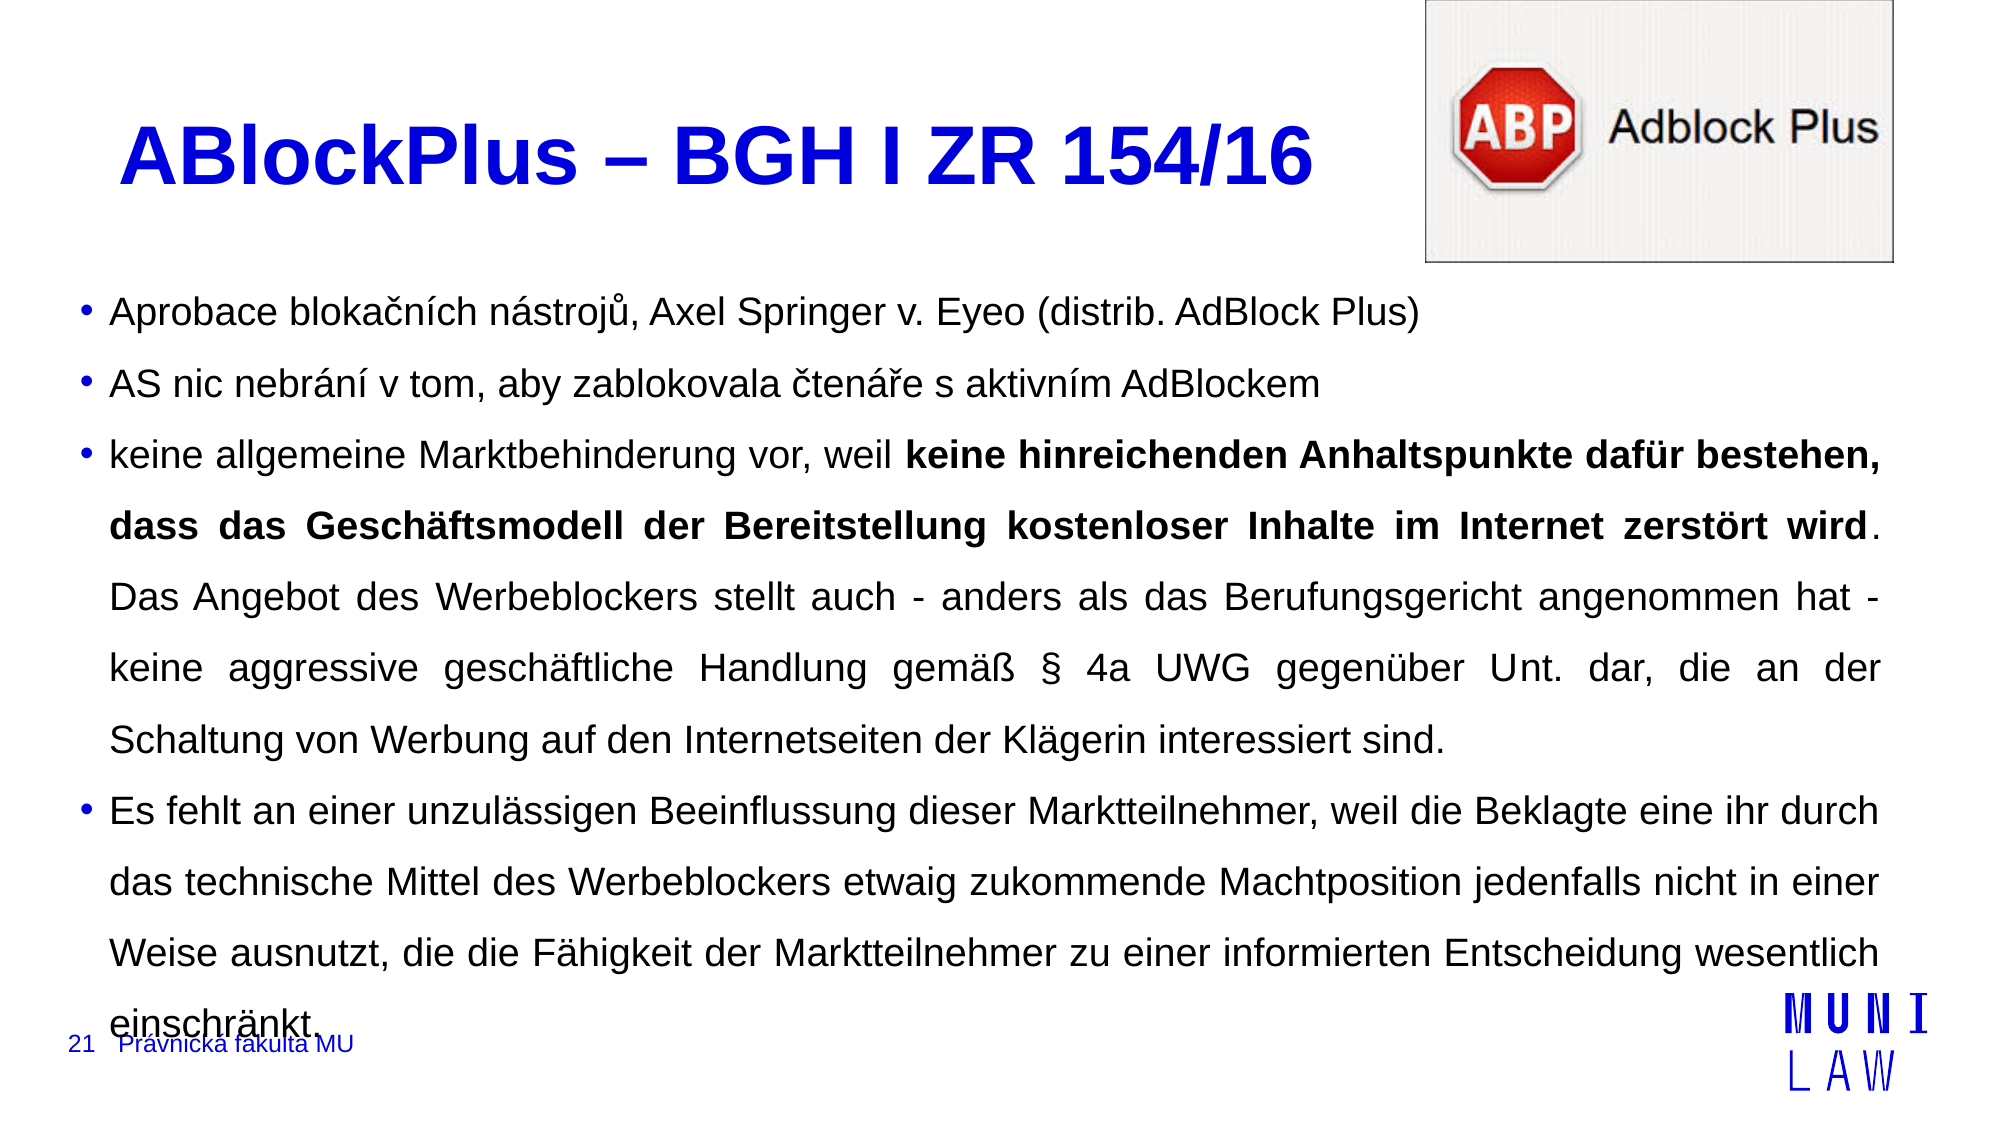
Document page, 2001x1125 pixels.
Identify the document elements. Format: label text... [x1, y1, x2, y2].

picture [1424, 0, 1894, 263]
title ABlockPlus – BGH I ZR 154/16 [118, 118, 1419, 193]
footer Právnická fakulta MU [118, 1021, 1418, 1063]
slide_number 21 [67, 1021, 110, 1063]
list Aprobace blokačních nástrojů, Axel Springer v. Eyeo (distrib. AdBlock Plus) AS nic nebrání v tom, aby zablokovala čtenáře s aktivním AdBlockem keine allgemeine Marktbehinderung vor, weil keine hinreichenden Anhaltspunkte dafür bestehen, dass das Geschäftsmodell der Bereitstellung kostenloser Inhalte im Internet zerstört wird. Das Angebot des Werbeblockers stellt auch - anders als das Berufungsgericht angenommen hat - keine aggressive geschäftliche Handlung gemäß § 4a UWG gegenüber Unt. dar, die an der Schaltung von Werbung auf den Internetseiten der Klägerin interessiert sind. Es fehlt an einer unzulässigen Beeinflussung dieser Marktteilnehmer, weil die Beklagte eine ihr durch das technische Mittel des Werbeblockers etwaig zukommende Machtposition jedenfalls nicht in einer Weise ausnutzt, die die Fähigkeit der Marktteilnehmer zu einer informierten Entscheidung wesentlich einschränkt. [67, 262, 1882, 1125]
